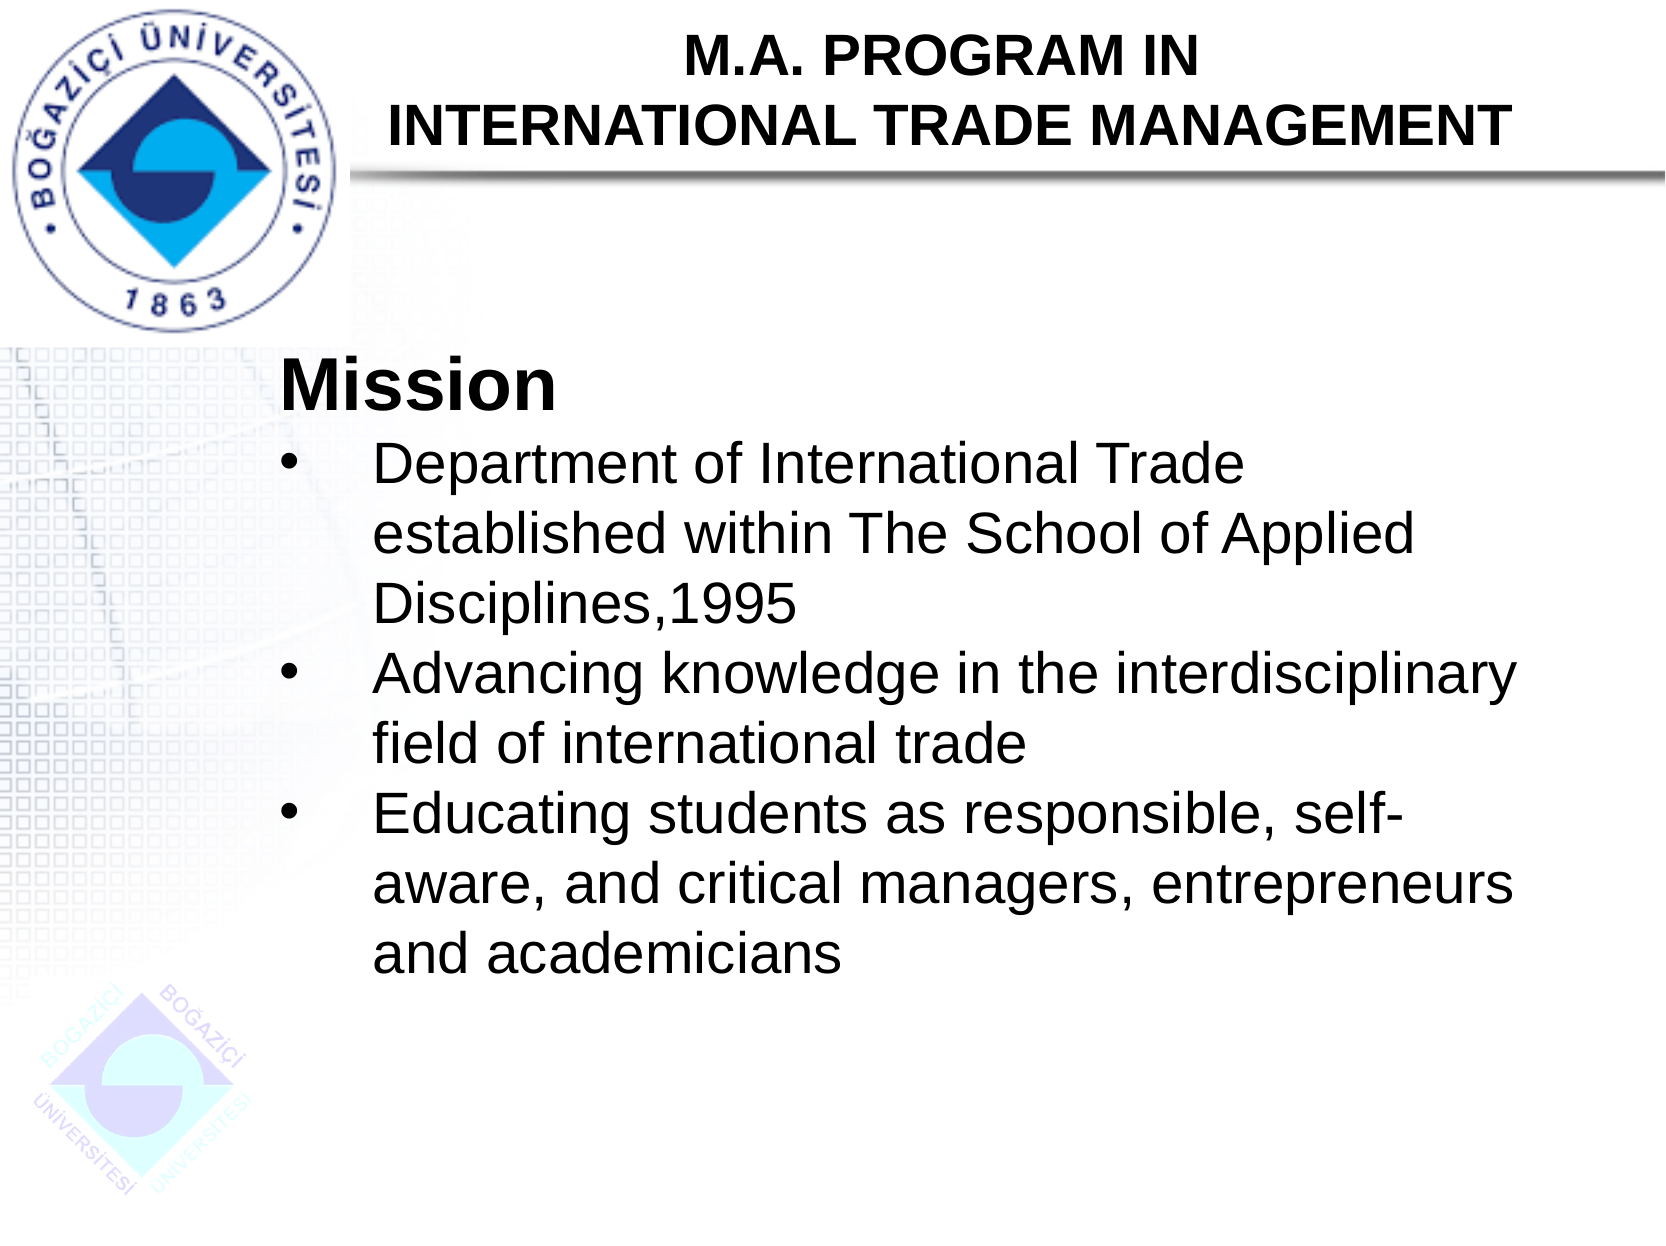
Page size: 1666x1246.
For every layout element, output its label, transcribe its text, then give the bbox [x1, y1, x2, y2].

title M.A. PROGRAM IN INTERNATIONAL TRADE MANAGEMENT [354, 12, 1638, 163]
text_box Mission Department of International Trade established within The School of Applied Disciplines,1995 Advancing knowledge in the interdisciplinary field of international trade Educating students as responsible, self-aware, and critical managers, entrepreneurs and academicians [262, 327, 1574, 1184]
picture [0, 0, 1666, 1246]
